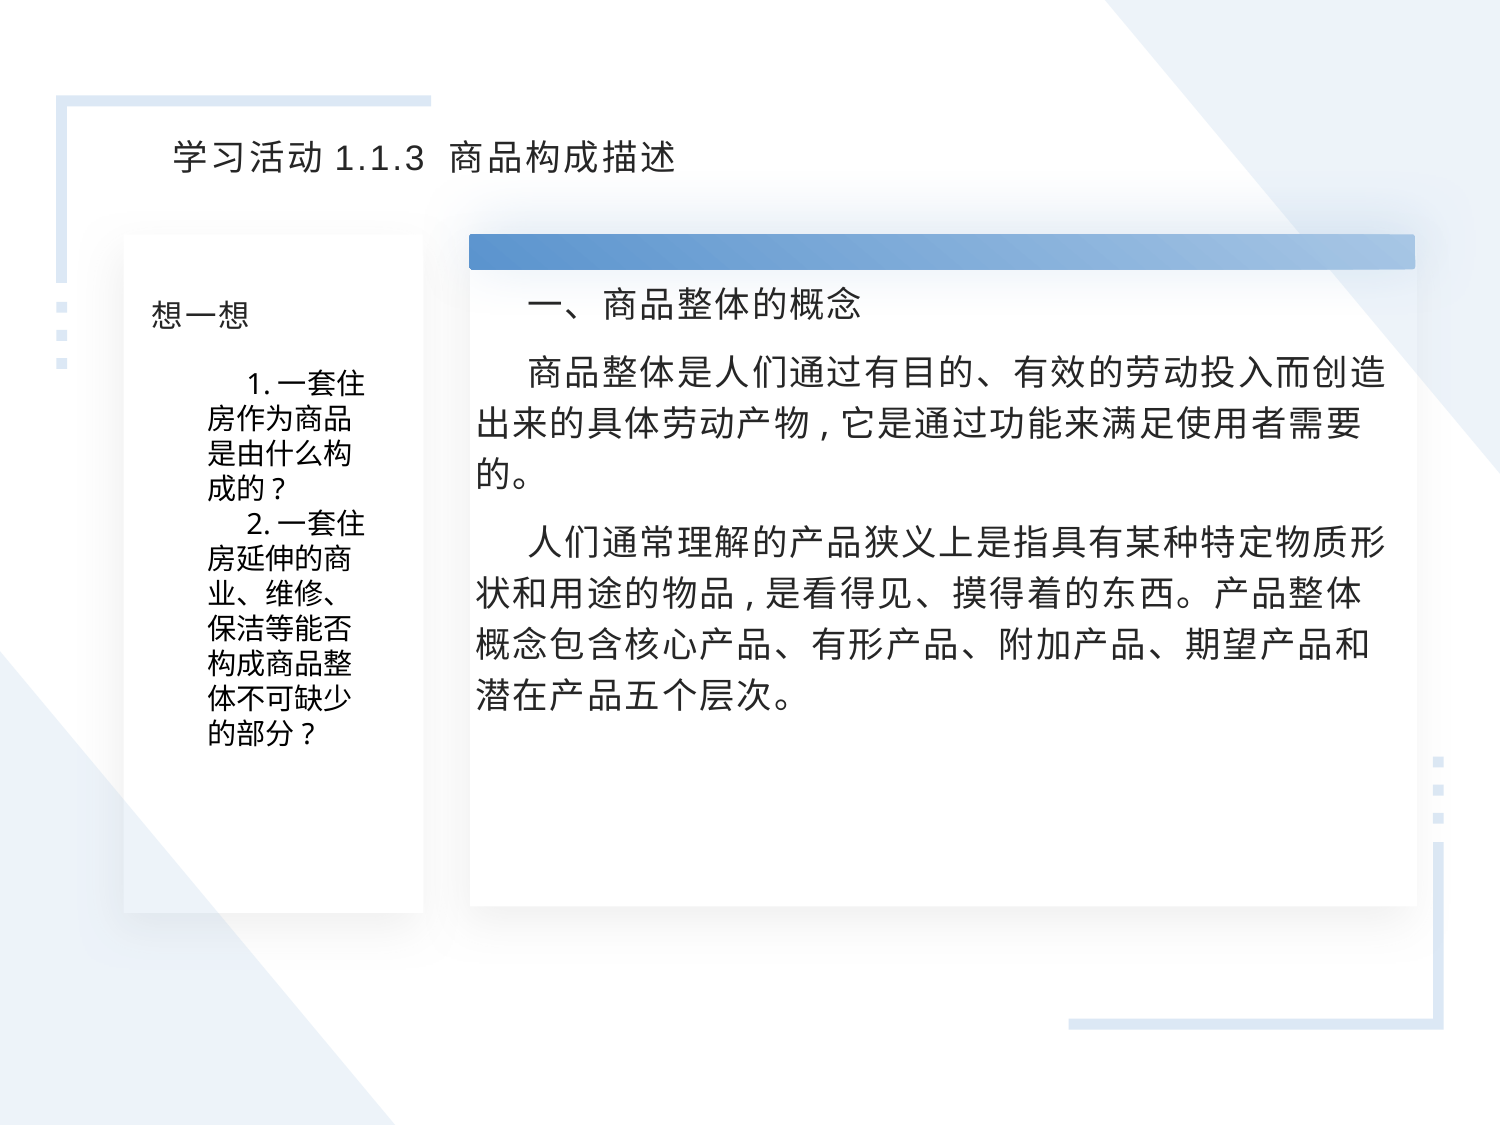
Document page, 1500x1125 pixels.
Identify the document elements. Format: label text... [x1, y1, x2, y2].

text_box 一、商品整体的概念 商品整体是人们通过有目的、有效的劳动投入而创造出来的具体劳动产物,它是通过功能来满足使用者需要的。 人们通常理解的产品狭义上是指具有某种特定物质形状和用途的物品,是看得见、摸得着的东西。产品整体概念包含核心产品、有形产品、附加产品、期望产品和潜在产品五个层次。 [460, 266, 1416, 951]
text_box 1.一套住房作为商品是由什么构成的? 2.一套住房延伸的商业、维修、保洁等能否构成商品整体不可缺少的部分? [192, 369, 394, 774]
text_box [56, 95, 432, 369]
text_box [0, 649, 397, 1125]
text_box 想一想 [432, 280, 637, 341]
text_box [468, 233, 1324, 266]
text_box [1068, 756, 1444, 1030]
text_box 1.你对商品的发展史有哪些了解呢? 2.经过劳动生产的产品都是商品吗? 你能列举几个例子证明你的观点吗? [123, 369, 424, 914]
text_box 学习活动1.1.3 商品构成描述 [432, 119, 996, 235]
text_box [1103, 0, 1500, 476]
